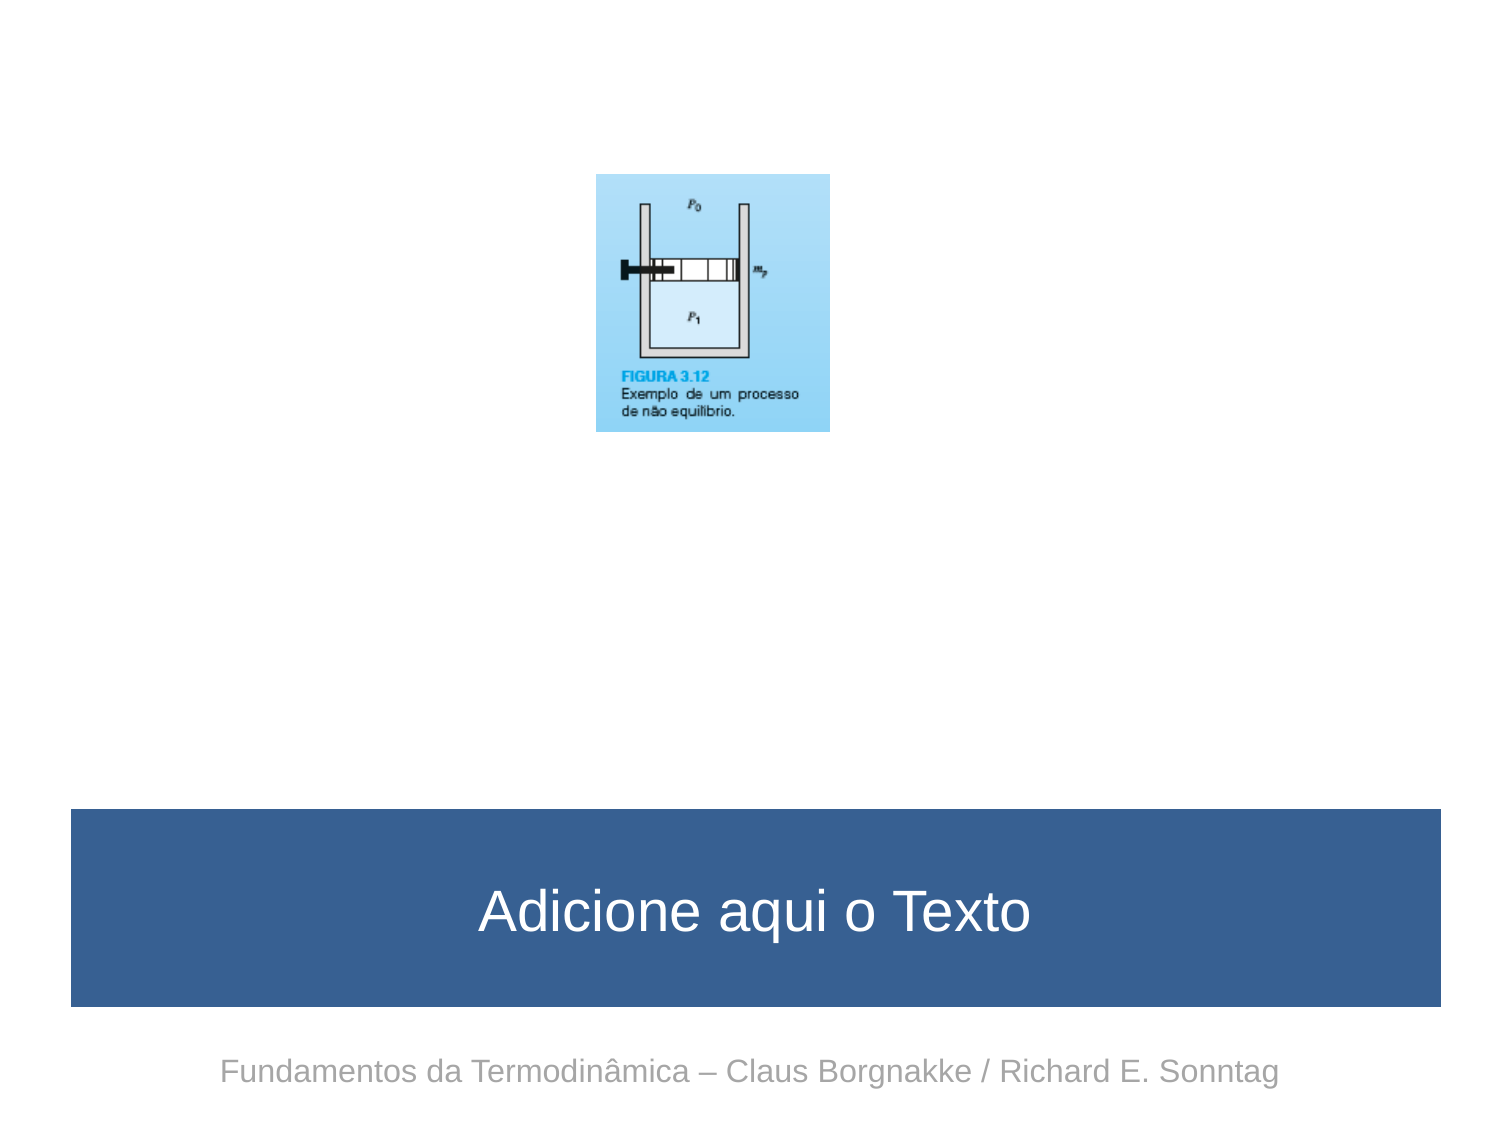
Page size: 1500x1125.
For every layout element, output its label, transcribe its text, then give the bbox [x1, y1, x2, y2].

footer Fundamentos da Termodinâmica – Claus Borgnakke / Richard E. Sonntag [0, 1042, 1500, 1103]
picture [596, 173, 830, 433]
text_box Adicione aqui o Texto [70, 808, 1442, 1008]
